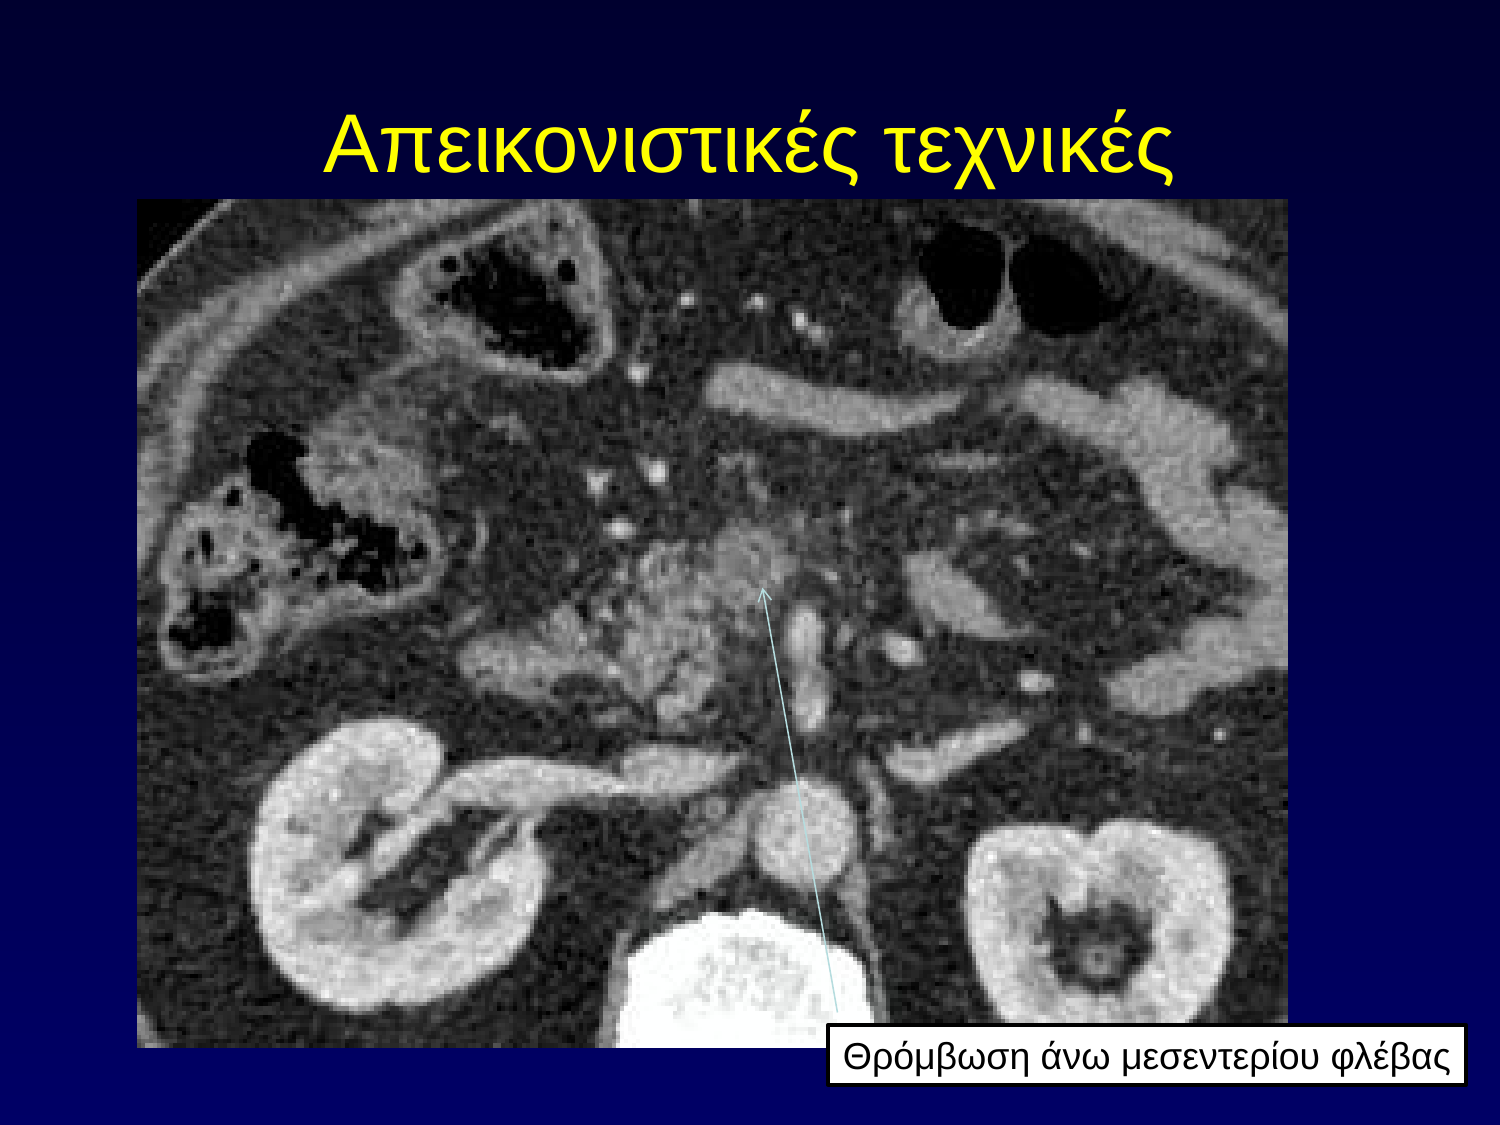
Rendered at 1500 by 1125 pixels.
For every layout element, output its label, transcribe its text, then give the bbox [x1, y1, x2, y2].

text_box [762, 587, 838, 1013]
picture [137, 199, 1288, 1048]
title Απεικονιστικές τεχνικές [74, 44, 1426, 233]
text_box Θρόμβωση άνω μεσεντερίου φλέβας [826, 1023, 1468, 1087]
